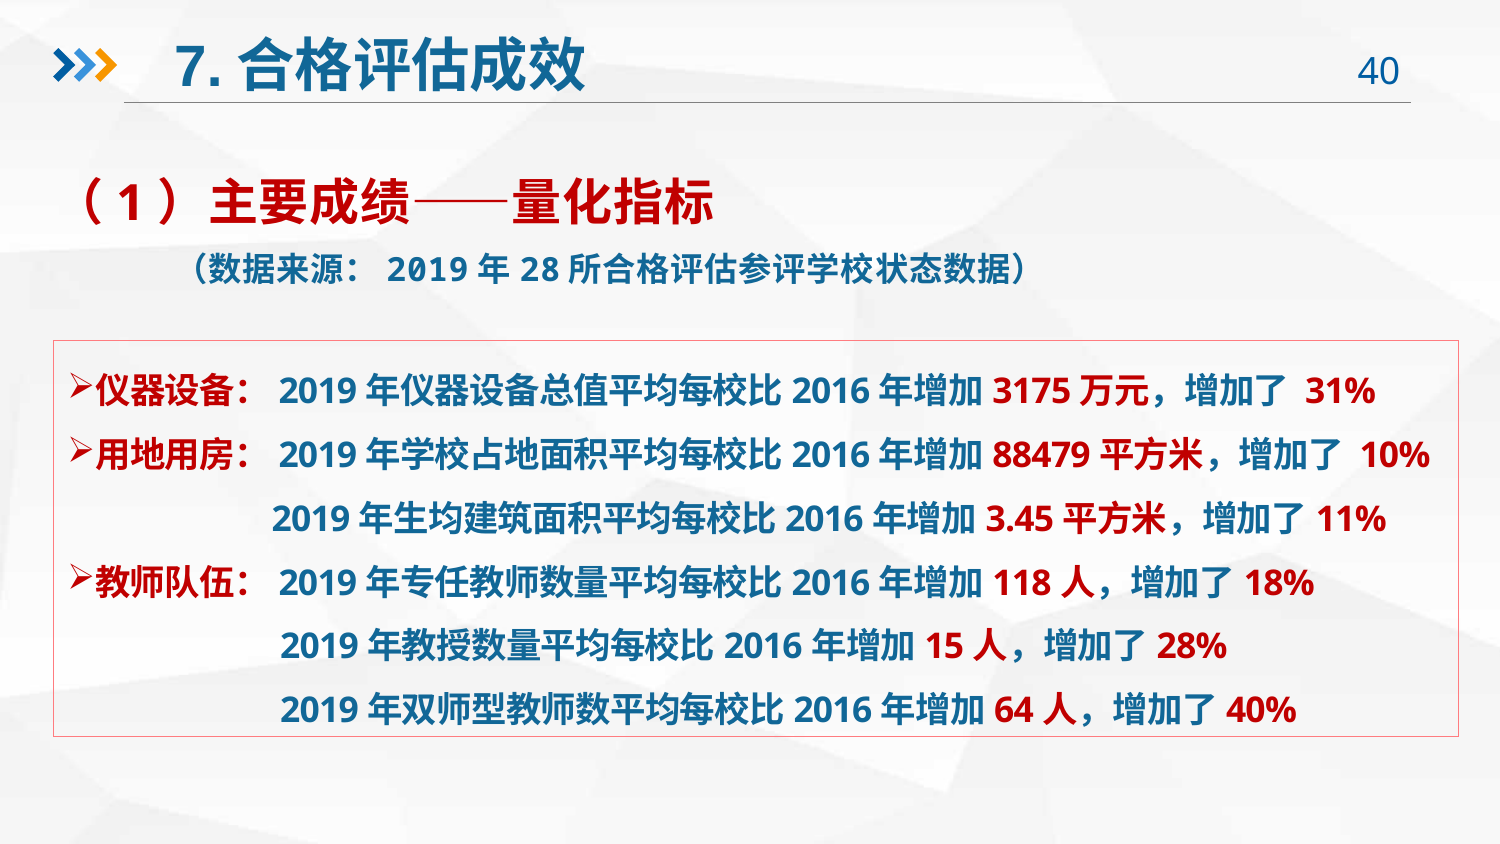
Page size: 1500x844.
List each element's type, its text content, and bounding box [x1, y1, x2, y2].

text_box 7.合格评估成效 [159, 20, 1225, 105]
picture [0, 0, 1500, 844]
text_box 仪器设备：2019年仪器设备总值平均每校比2016年增加3175万元，增加了 31% 用地用房：2019年学校占地面积平均每校比2016年增加88479平方米，增加了 10% 2019年生均建筑面积平均每校比2016年增加3.45平方米，增加了11% 教师队伍：2019年专任教师数量平均每校比2016年增加118人，增加了18% 2019年教授数量平均每校比2016年增加15人，增加了28% 2019年双师型教师数平均每校比2016年增加64人，增加了40% [53, 340, 1459, 737]
text_box （数据来源：2019年28所合格评估参评学校状态数据） [123, 198, 1270, 304]
text_box （1）主要成绩——量化指标 [38, 162, 730, 238]
